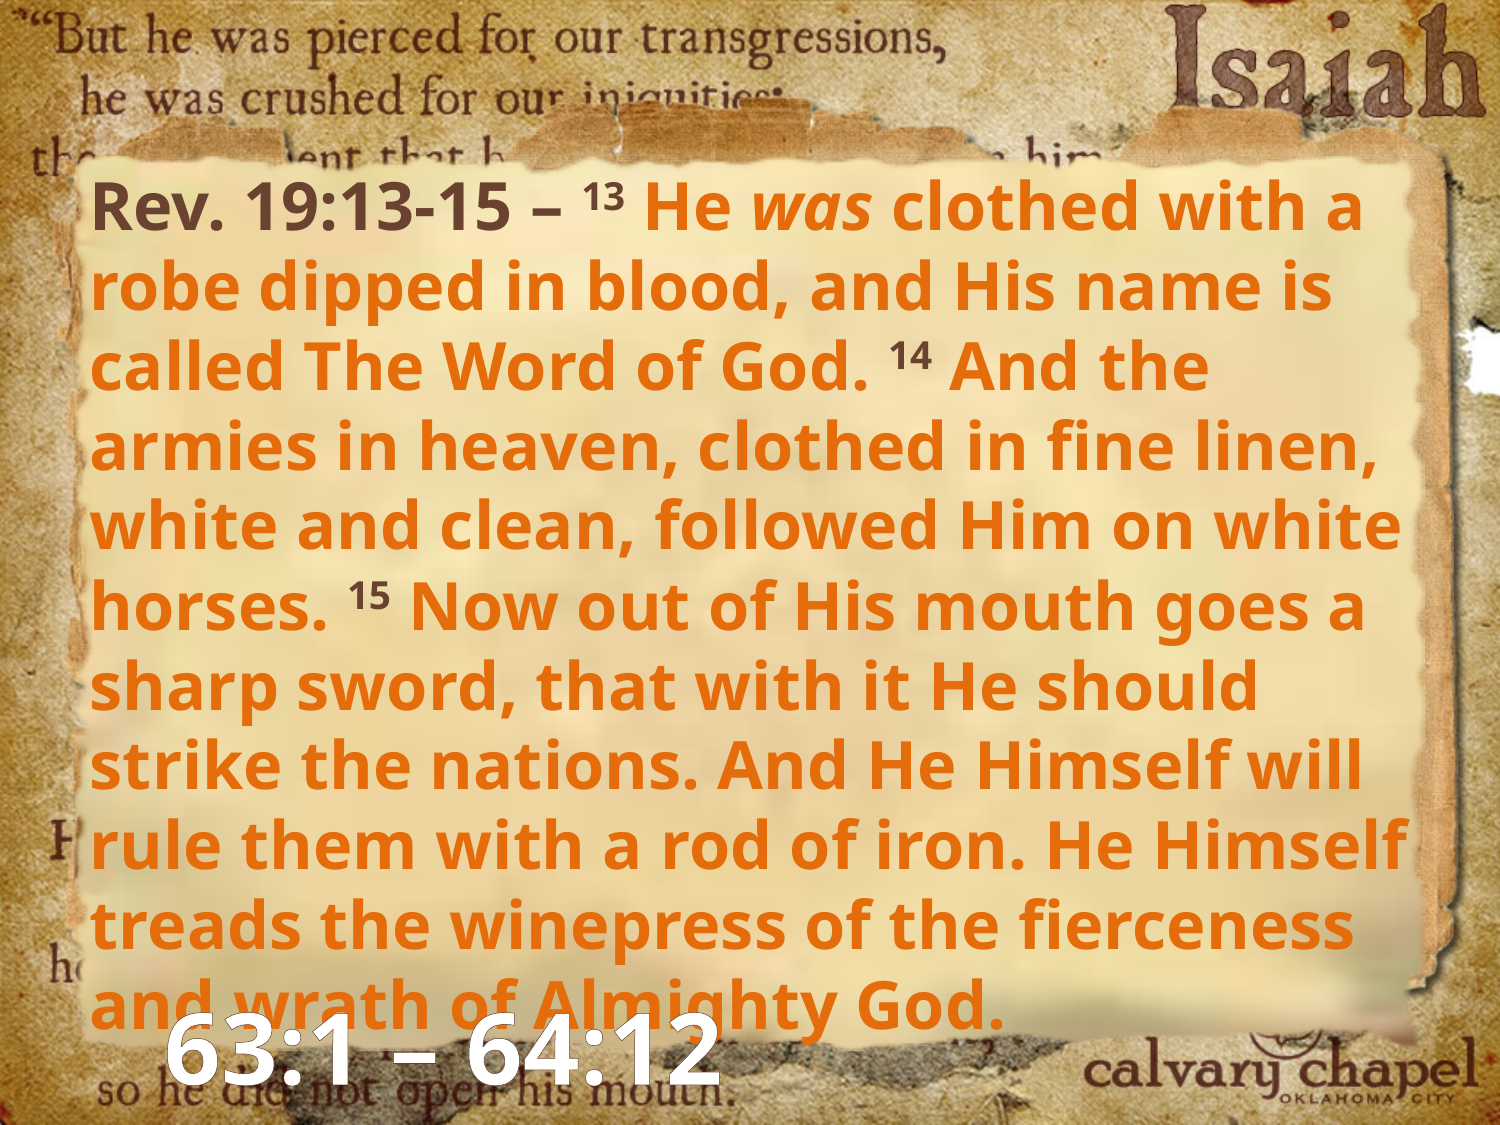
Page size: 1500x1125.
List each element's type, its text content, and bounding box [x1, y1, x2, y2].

picture [0, 0, 1500, 1125]
text_box Rev. 19:13-15 – 13 He was clothed with a robe dipped in blood, and His name is called The Word of God. 14 And the armies in heaven, clothed in fine linen, white and clean, followed Him on white horses. 15 Now out of His mouth goes a sharp sword, that with it He should strike the nations. And He Himself will rule them with a rod of iron. He Himself treads the winepress of the fierceness and wrath of Almighty God. [74, 156, 1425, 1051]
text_box 63:1 – 64:12 [74, 977, 813, 1113]
